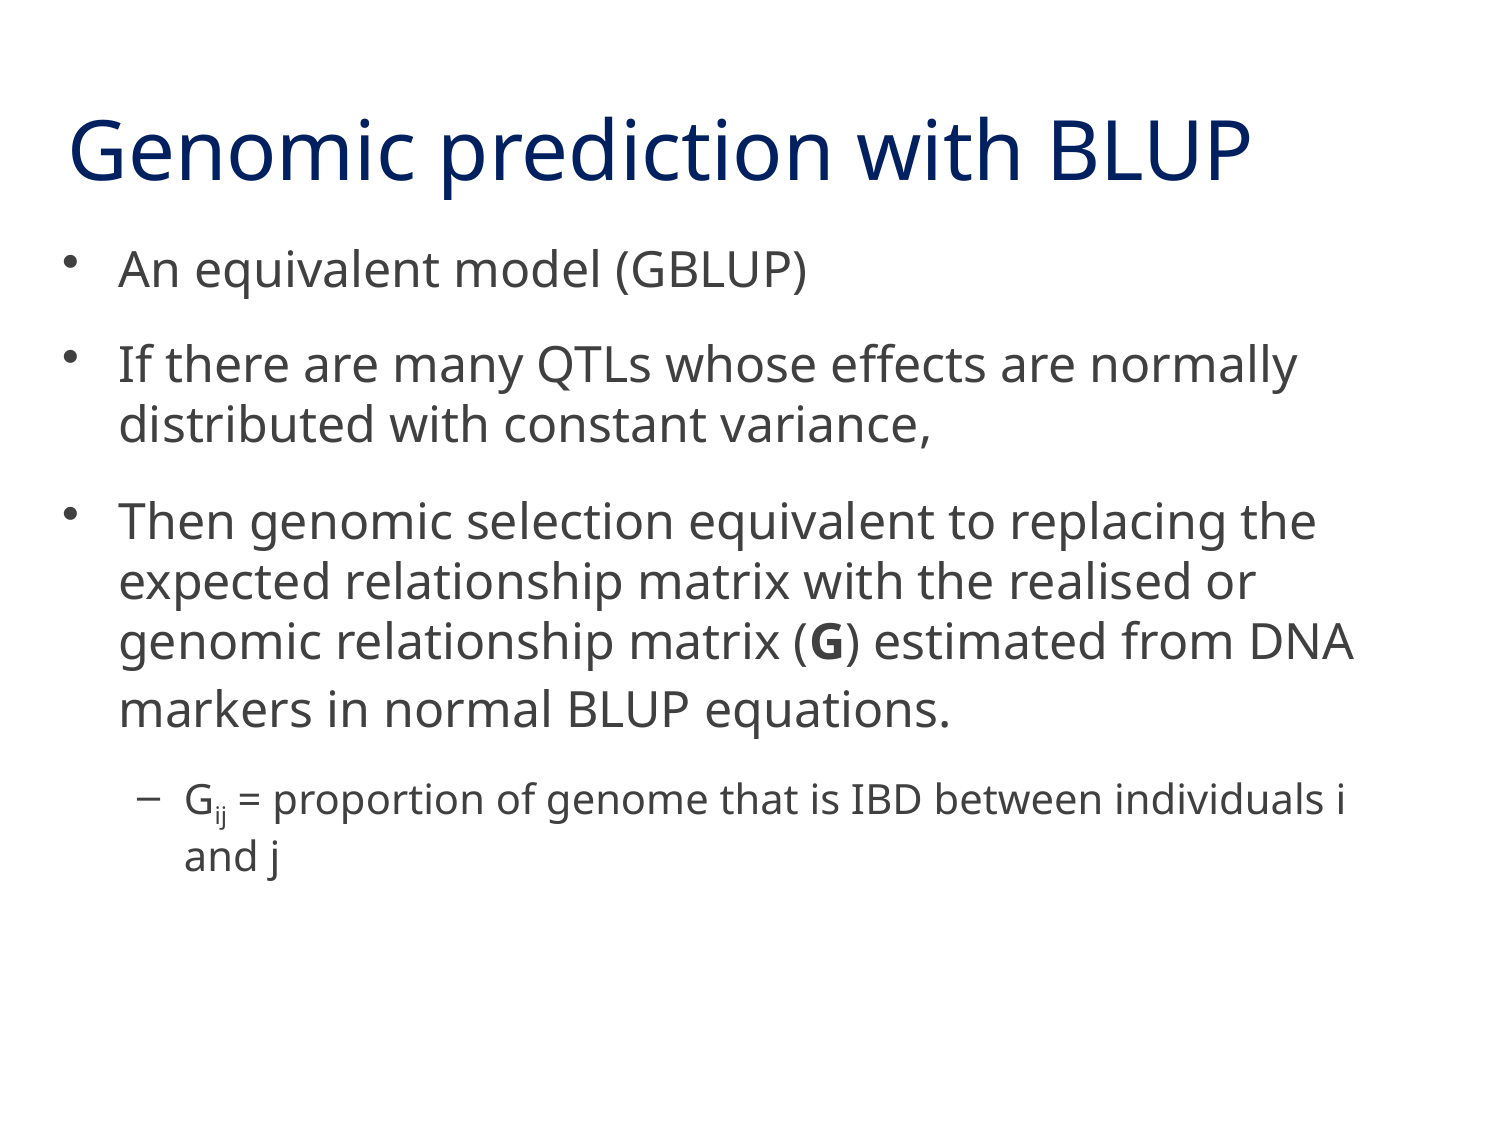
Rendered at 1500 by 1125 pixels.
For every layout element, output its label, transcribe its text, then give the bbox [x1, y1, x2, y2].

list An equivalent model (GBLUP) If there are many QTLs whose effects are normally distributed with constant variance, Then genomic selection equivalent to replacing the expected relationship matrix with the realised or genomic relationship matrix (G) estimated from DNA markers in normal BLUP equations. Gij = proportion of genome that is IBD between individuals i and j [47, 229, 1421, 525]
list An equivalent model (GBLUP) If there are many QTLs whose effects are normally distributed with constant variance, Then genomic selection equivalent to replacing the expected relationship matrix with the realised or genomic relationship matrix (G) estimated from DNA markers in normal BLUP equations. Gij = proportion of genome that is IBD between individuals i and j [47, 526, 1421, 905]
text_box Genomic prediction with BLUP [53, 90, 1459, 165]
